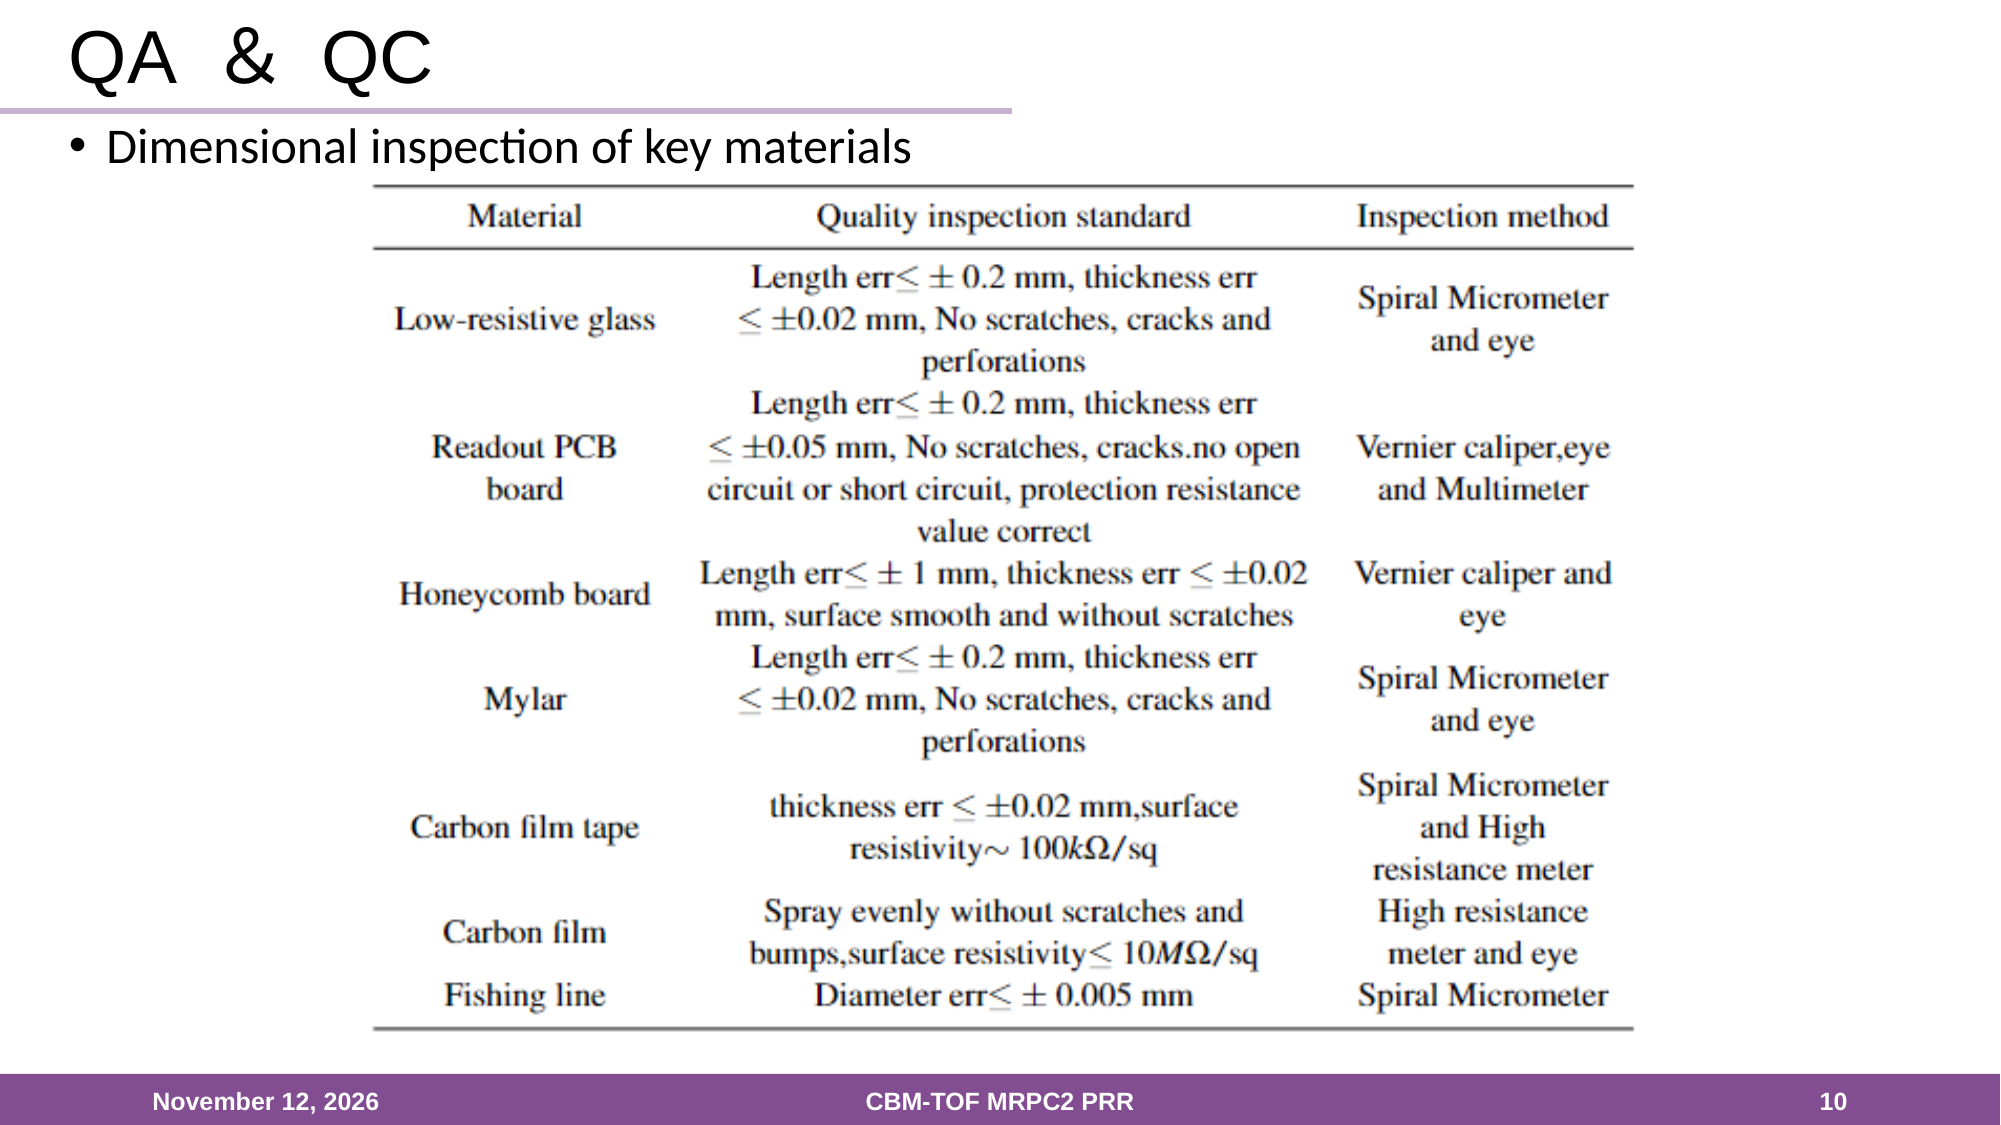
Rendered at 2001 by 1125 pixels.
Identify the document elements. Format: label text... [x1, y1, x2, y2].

slide_number 10 [1412, 1070, 1863, 1125]
footer CBM-TOF MRPC2 PRR [662, 1070, 1338, 1125]
list Dimensional inspection of key materials [54, 112, 1000, 242]
title QA ＆ QC [54, 8, 1936, 111]
picture [329, 177, 1670, 1040]
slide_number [137, 1070, 588, 1125]
